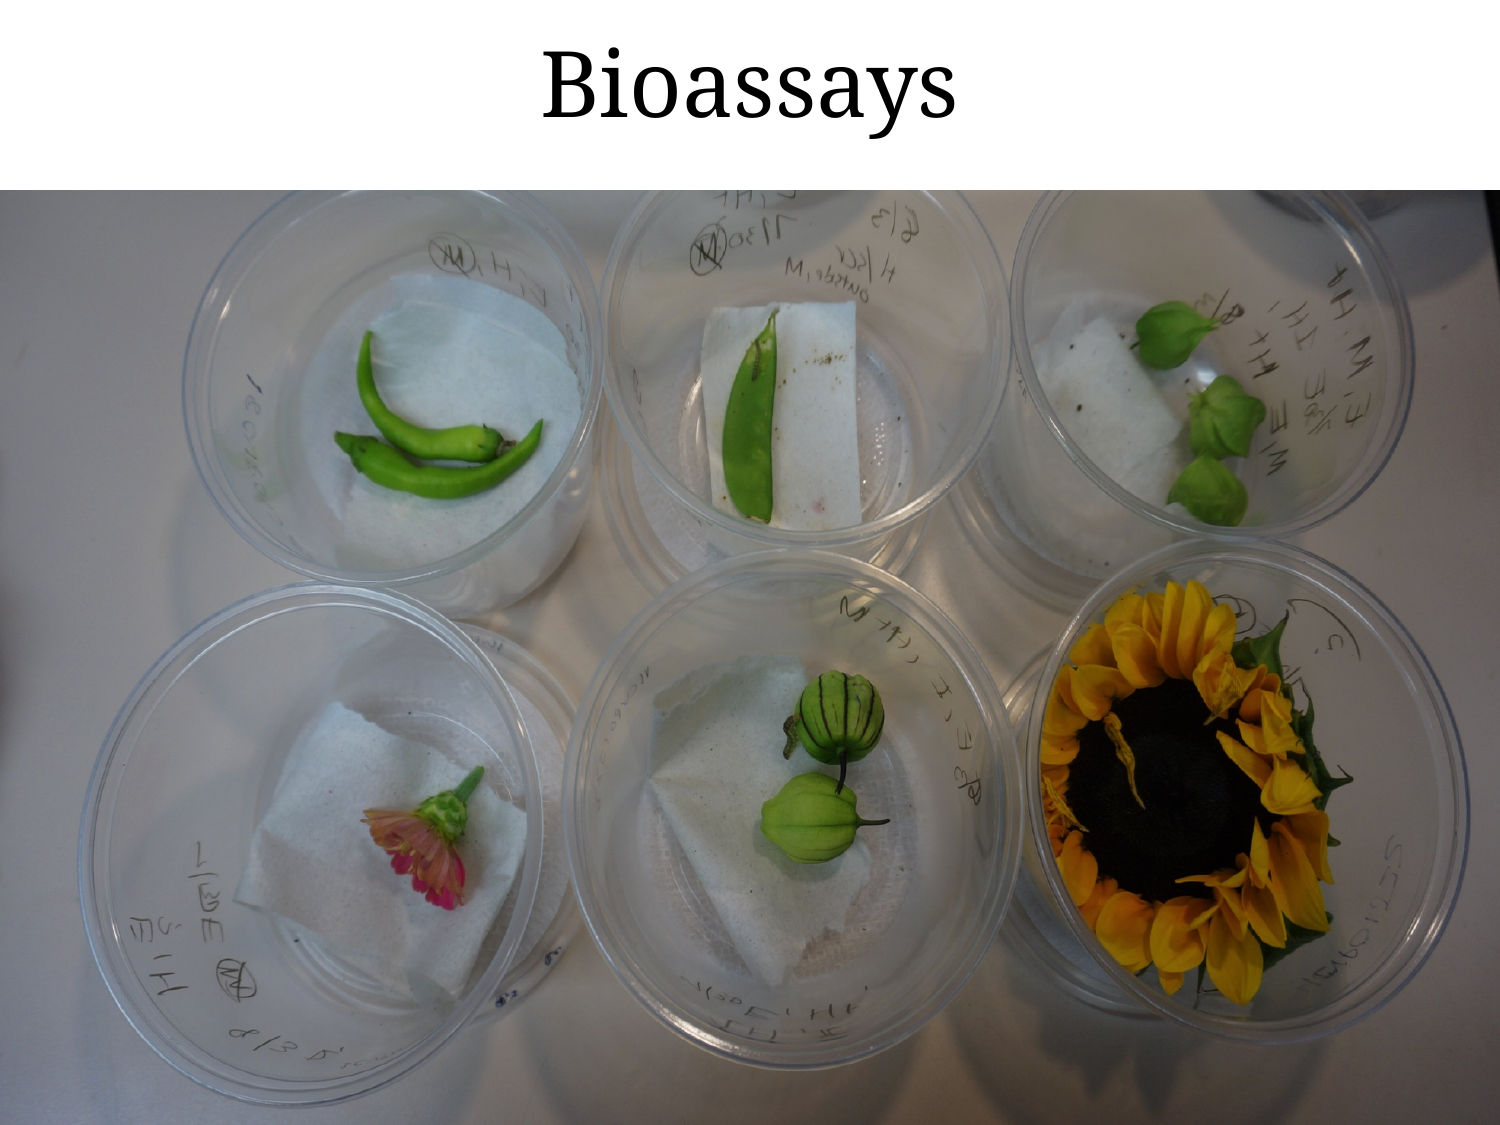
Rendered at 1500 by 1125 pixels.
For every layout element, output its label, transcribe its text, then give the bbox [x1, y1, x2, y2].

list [0, 190, 1500, 1125]
title Bioassays [75, 0, 1425, 175]
